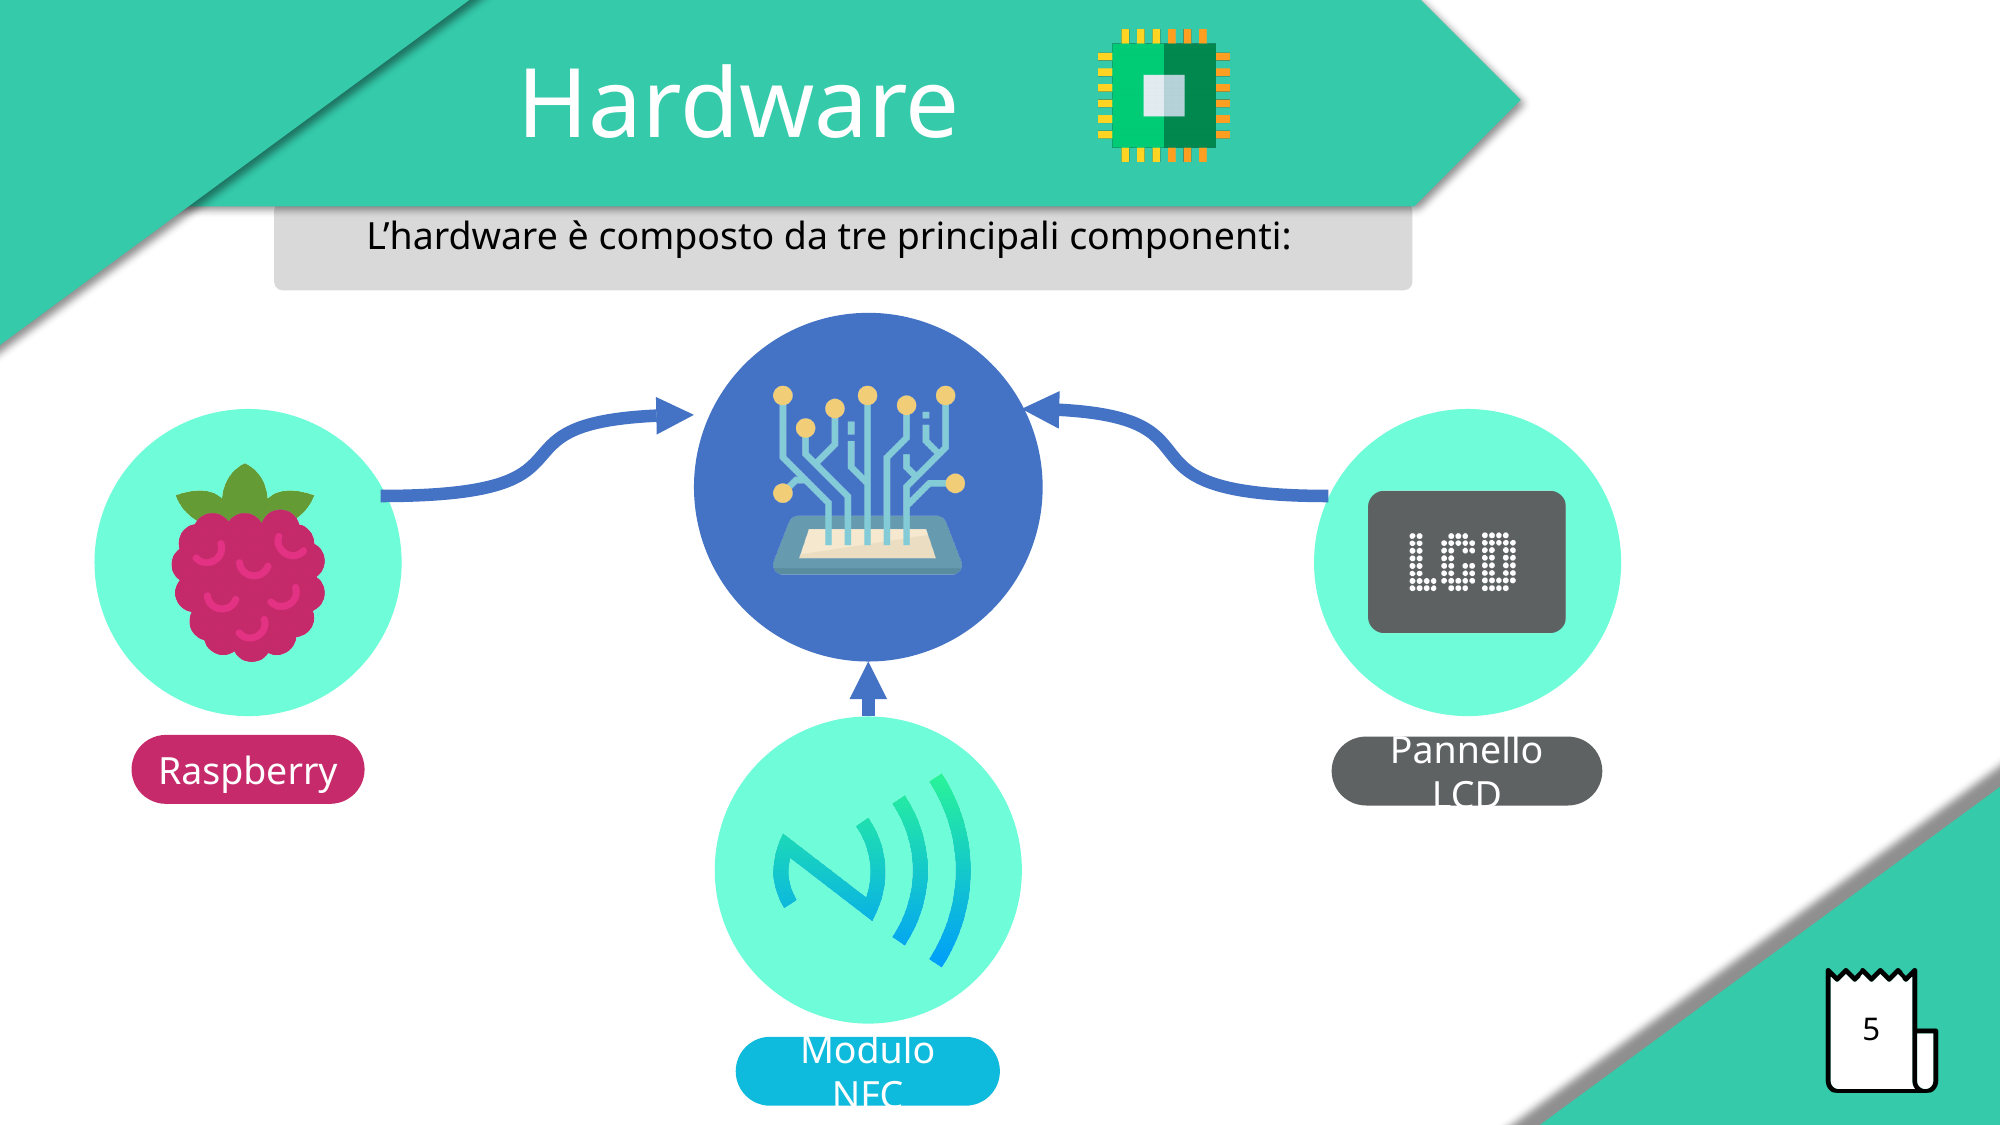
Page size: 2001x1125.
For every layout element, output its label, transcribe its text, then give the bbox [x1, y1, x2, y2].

text_box L’hardware è composto da tre principali componenti: [273, 218, 1414, 292]
picture [772, 384, 965, 576]
text_box [1538, 785, 2000, 1125]
text_box Hardware [502, 34, 1022, 164]
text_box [380, 414, 694, 497]
picture [1098, 29, 1230, 162]
text_box Raspberry [130, 733, 366, 805]
picture [1368, 476, 1566, 674]
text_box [1021, 408, 1329, 497]
text_box [1313, 407, 1623, 718]
text_box [93, 407, 403, 718]
picture [148, 463, 348, 662]
text_box Modulo NFC [734, 1035, 1001, 1107]
text_box [713, 715, 1023, 1025]
picture [1819, 968, 1944, 1093]
text_box [693, 311, 1044, 663]
text_box Pannello LCD [1330, 735, 1604, 807]
text_box [212, 0, 1522, 208]
text_box [0, 0, 472, 347]
picture [772, 770, 971, 969]
